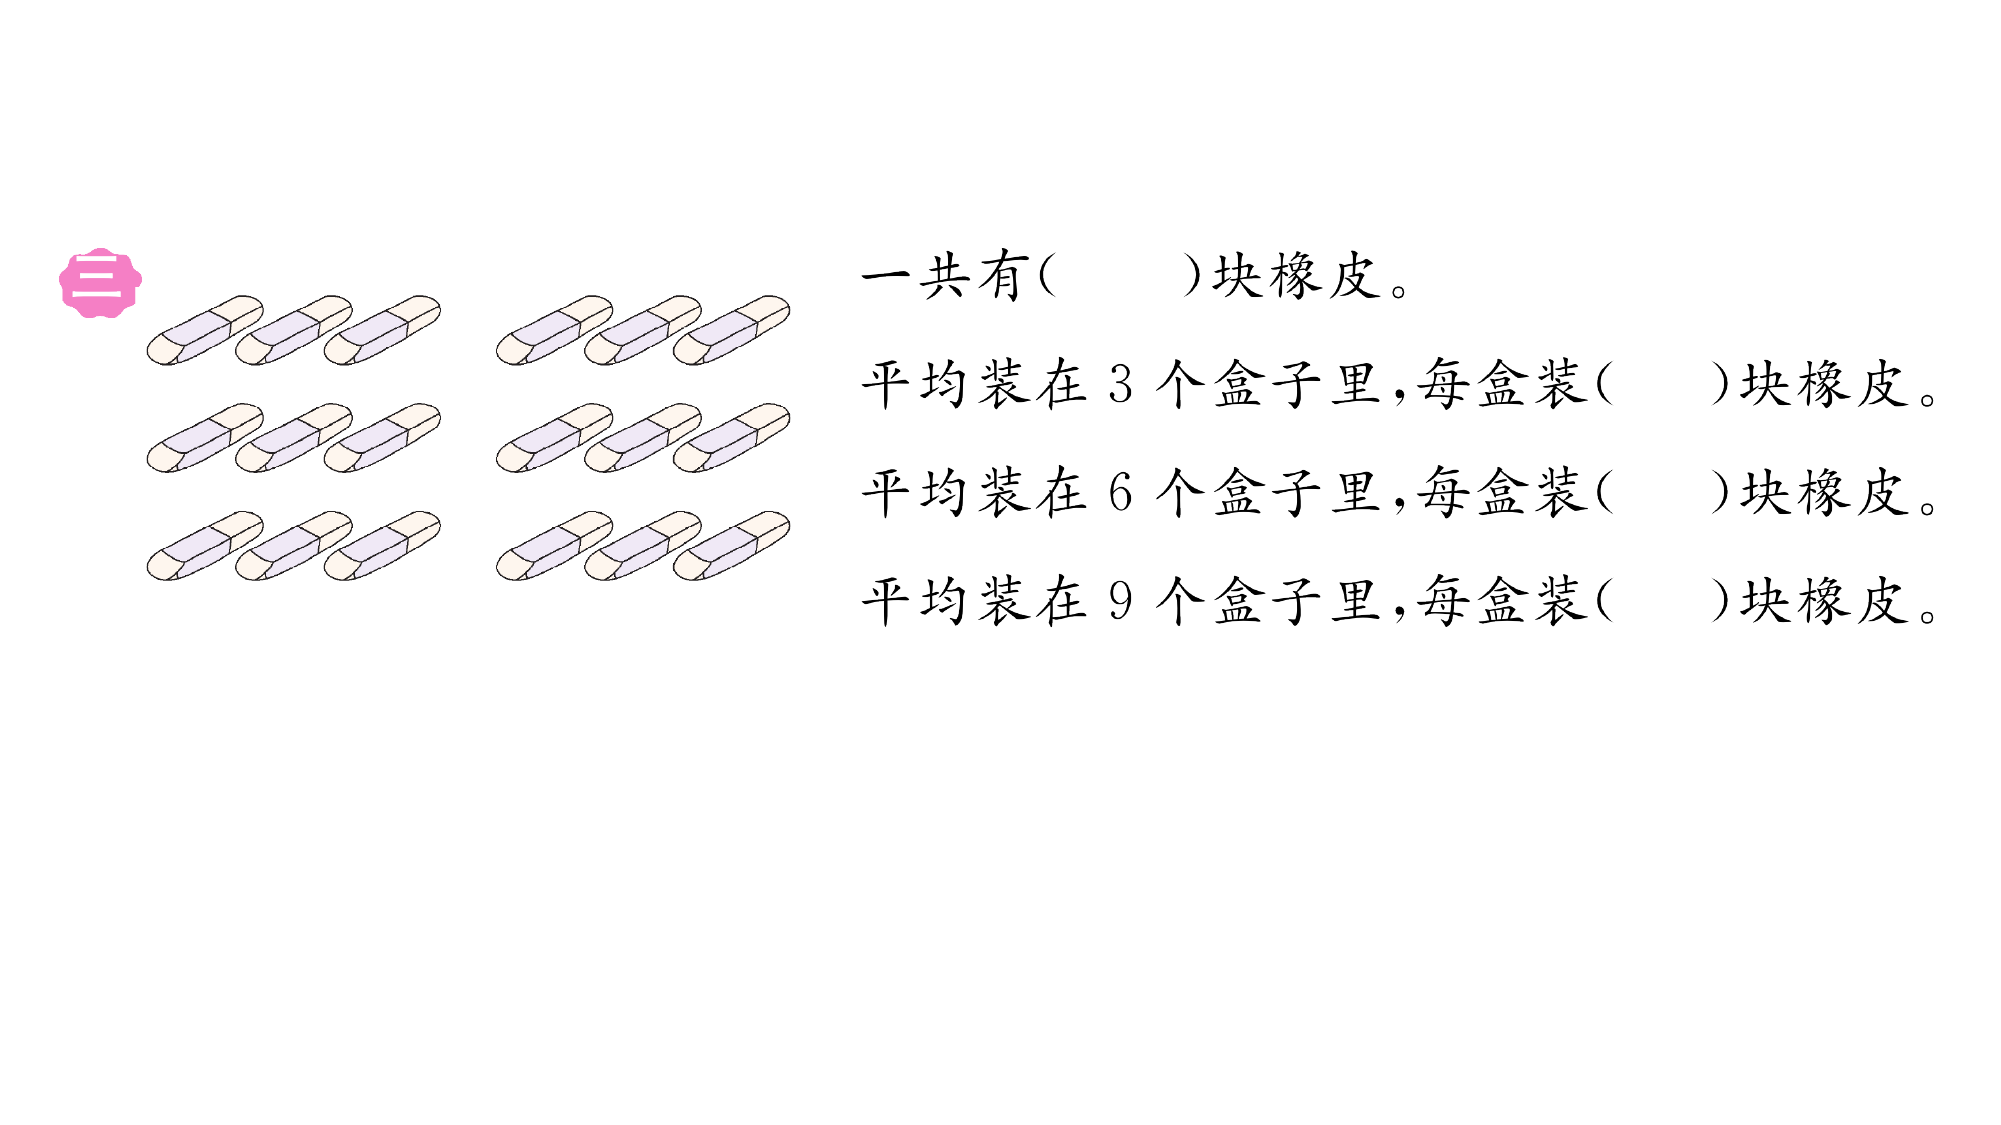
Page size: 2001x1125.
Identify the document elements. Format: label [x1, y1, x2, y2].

picture [54, 231, 1945, 662]
